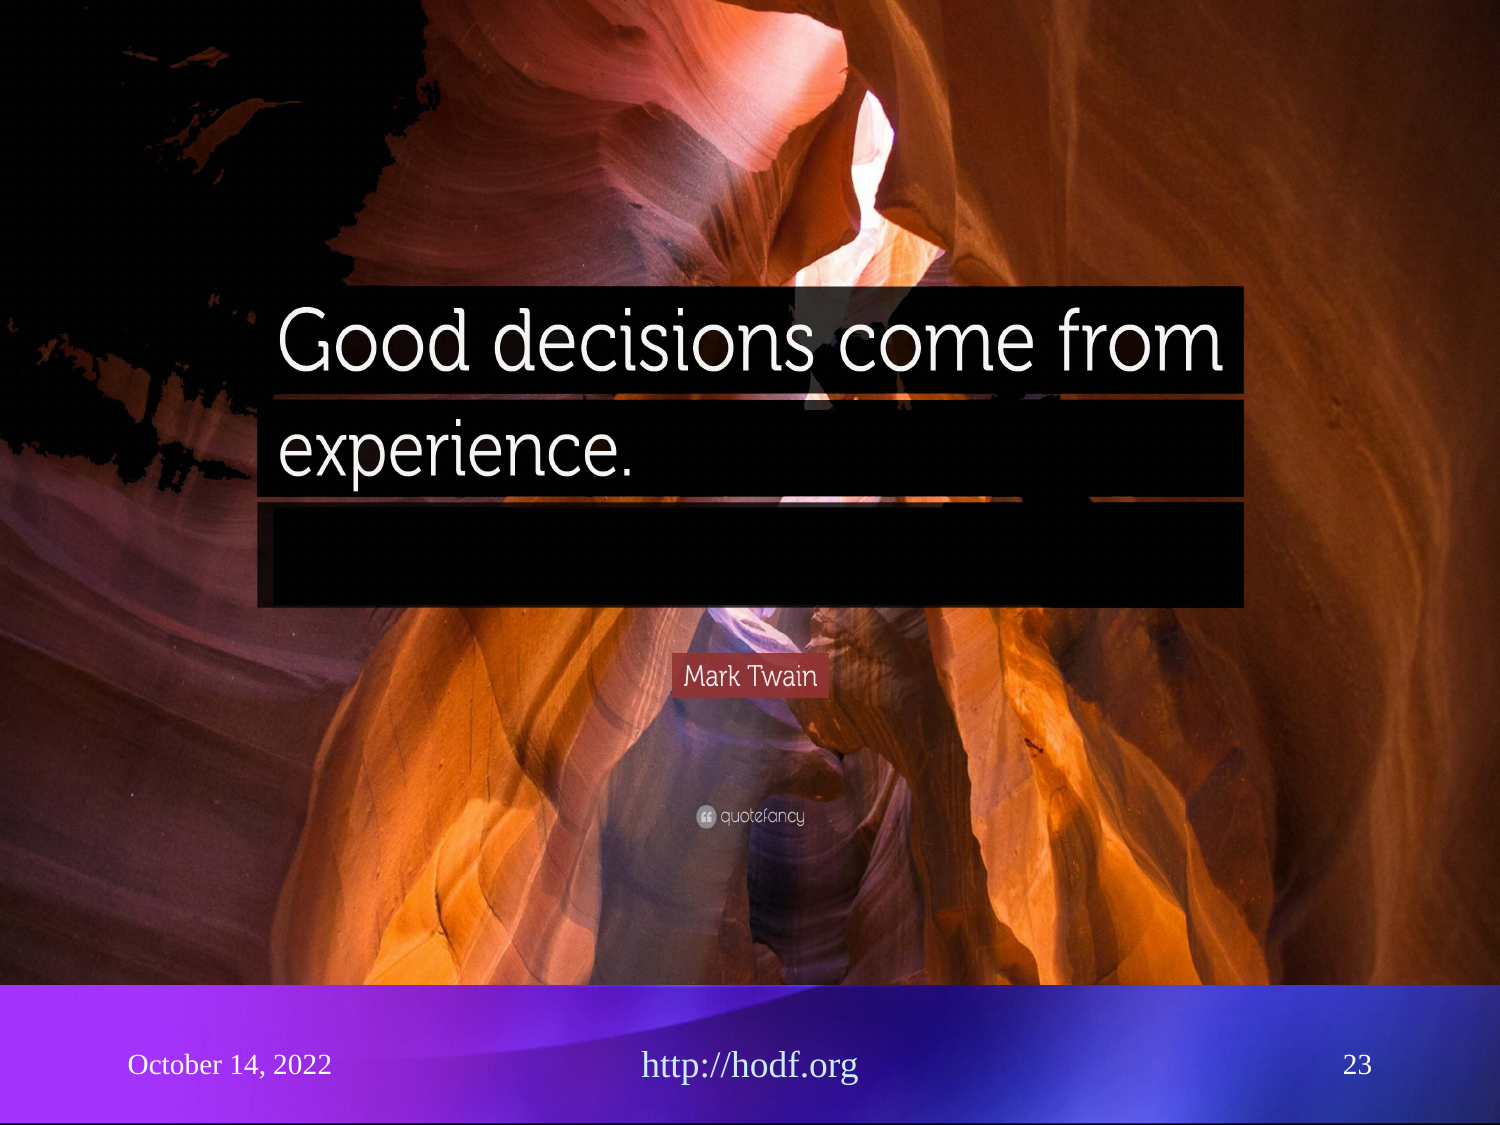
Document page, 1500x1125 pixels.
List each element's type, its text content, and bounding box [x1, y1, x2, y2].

footer http://hodf.org [512, 1025, 988, 1100]
picture [0, 0, 1500, 1125]
slide_number 23 [1074, 1025, 1388, 1100]
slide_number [112, 1025, 425, 1100]
